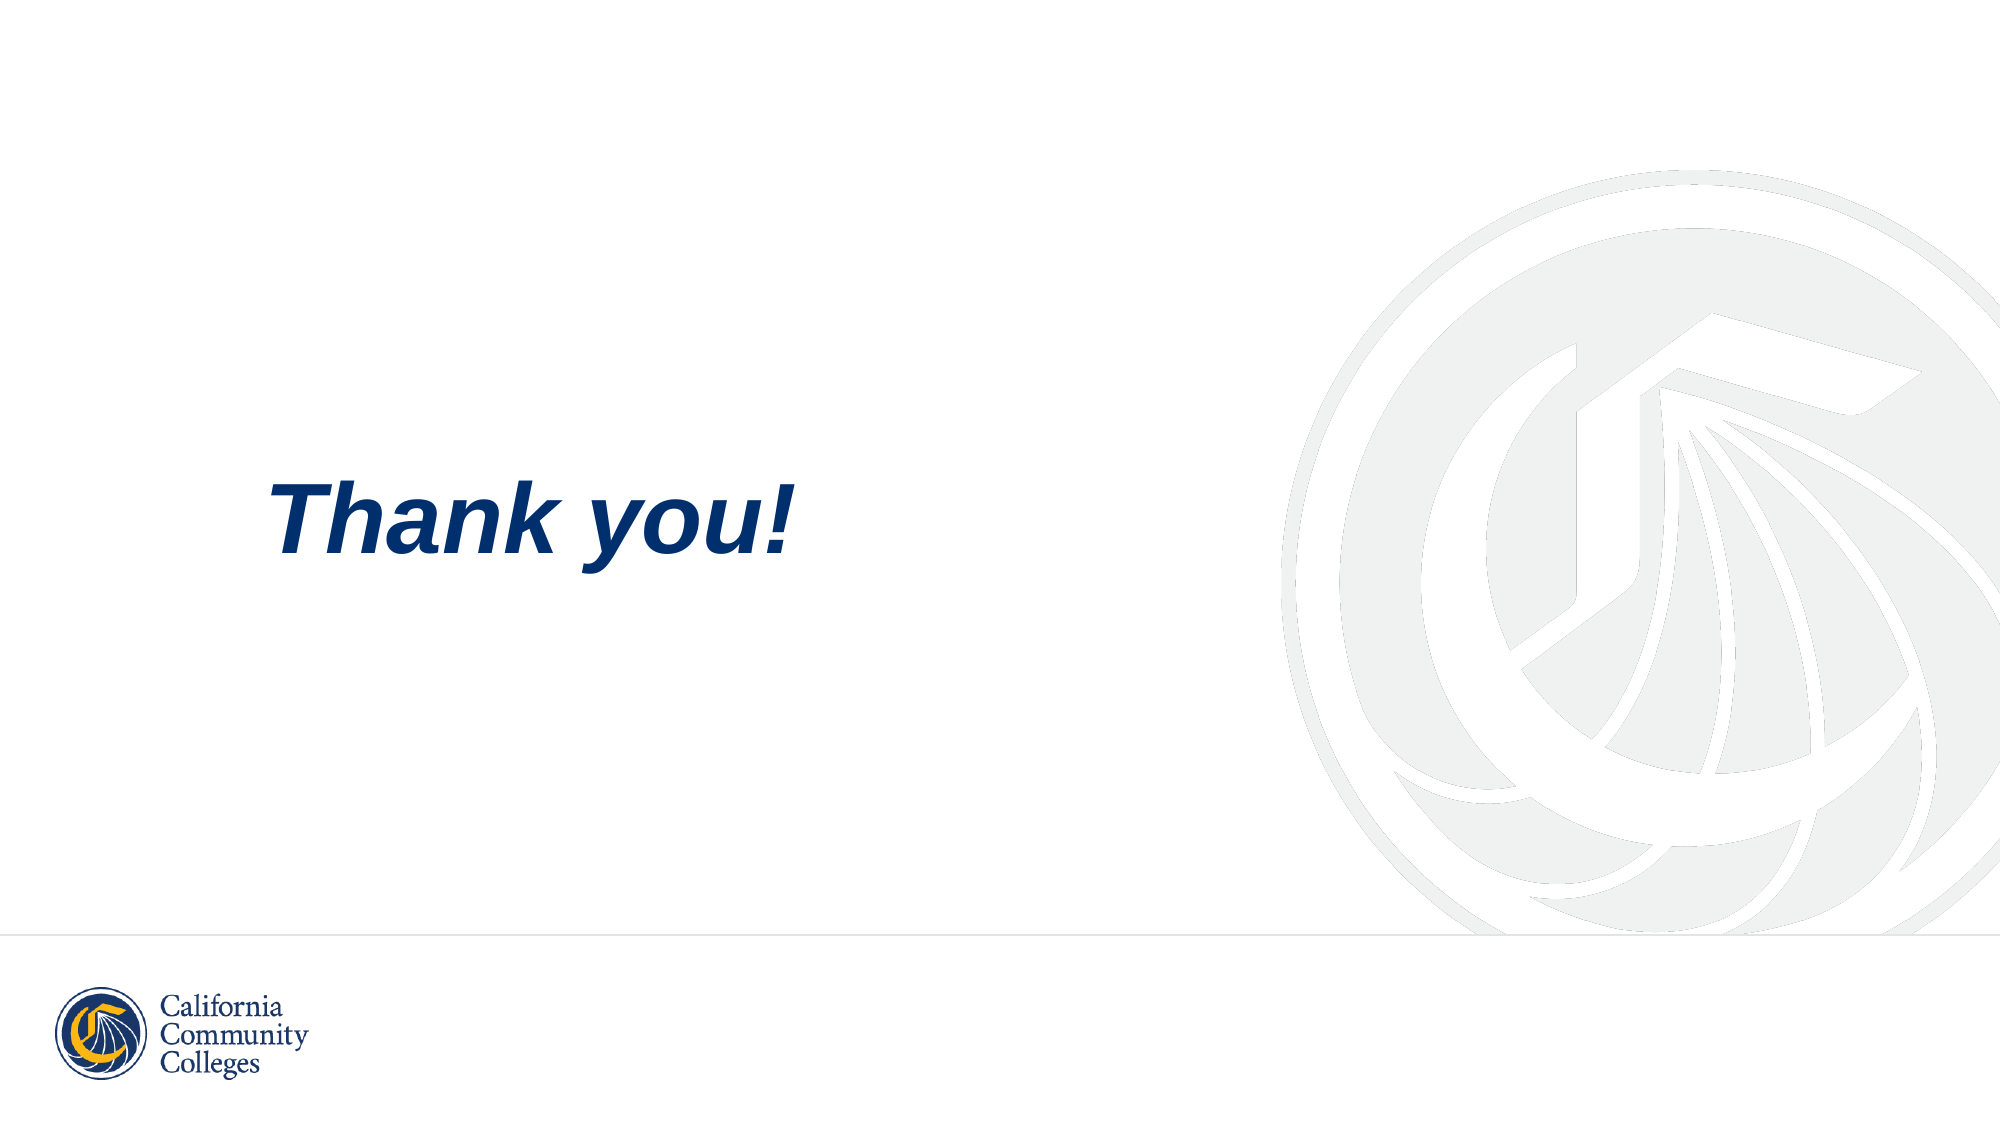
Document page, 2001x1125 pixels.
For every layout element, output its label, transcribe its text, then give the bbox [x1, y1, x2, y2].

title Thank you! [249, 453, 1750, 583]
picture [1281, 170, 2000, 934]
picture [52, 984, 312, 1083]
